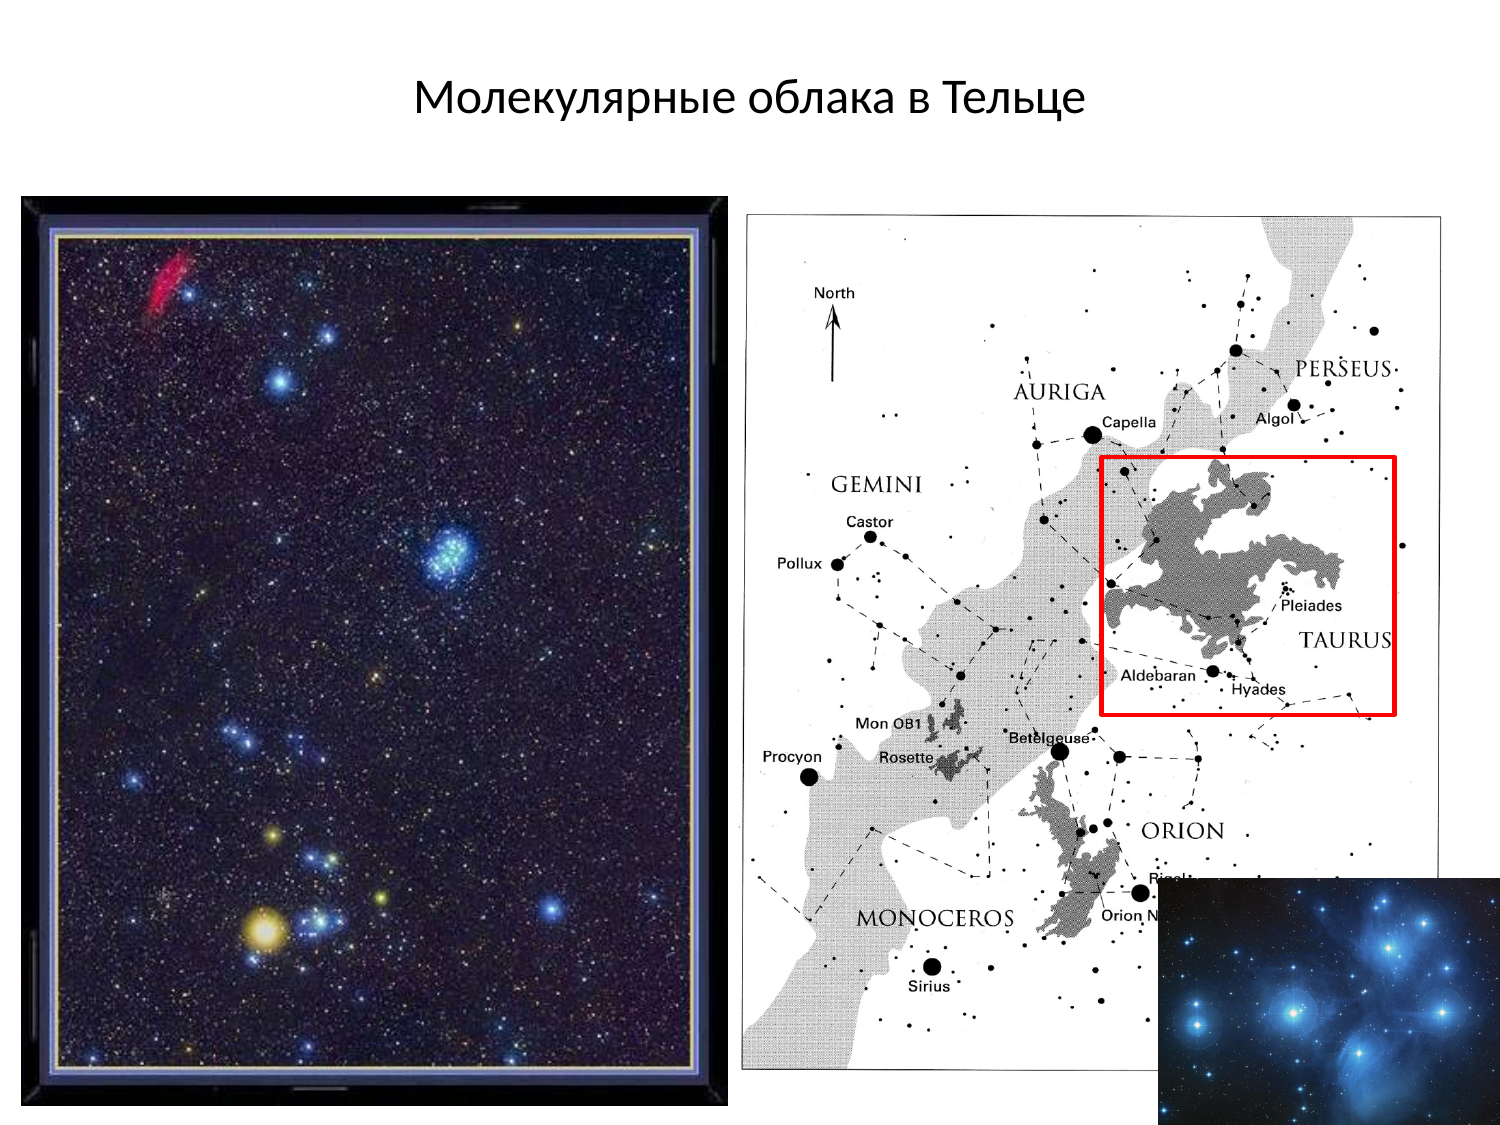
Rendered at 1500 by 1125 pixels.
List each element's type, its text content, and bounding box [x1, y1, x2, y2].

picture [21, 195, 729, 1107]
title Молекулярные облака в Тельце [0, 0, 1500, 188]
picture [738, 210, 1500, 1125]
